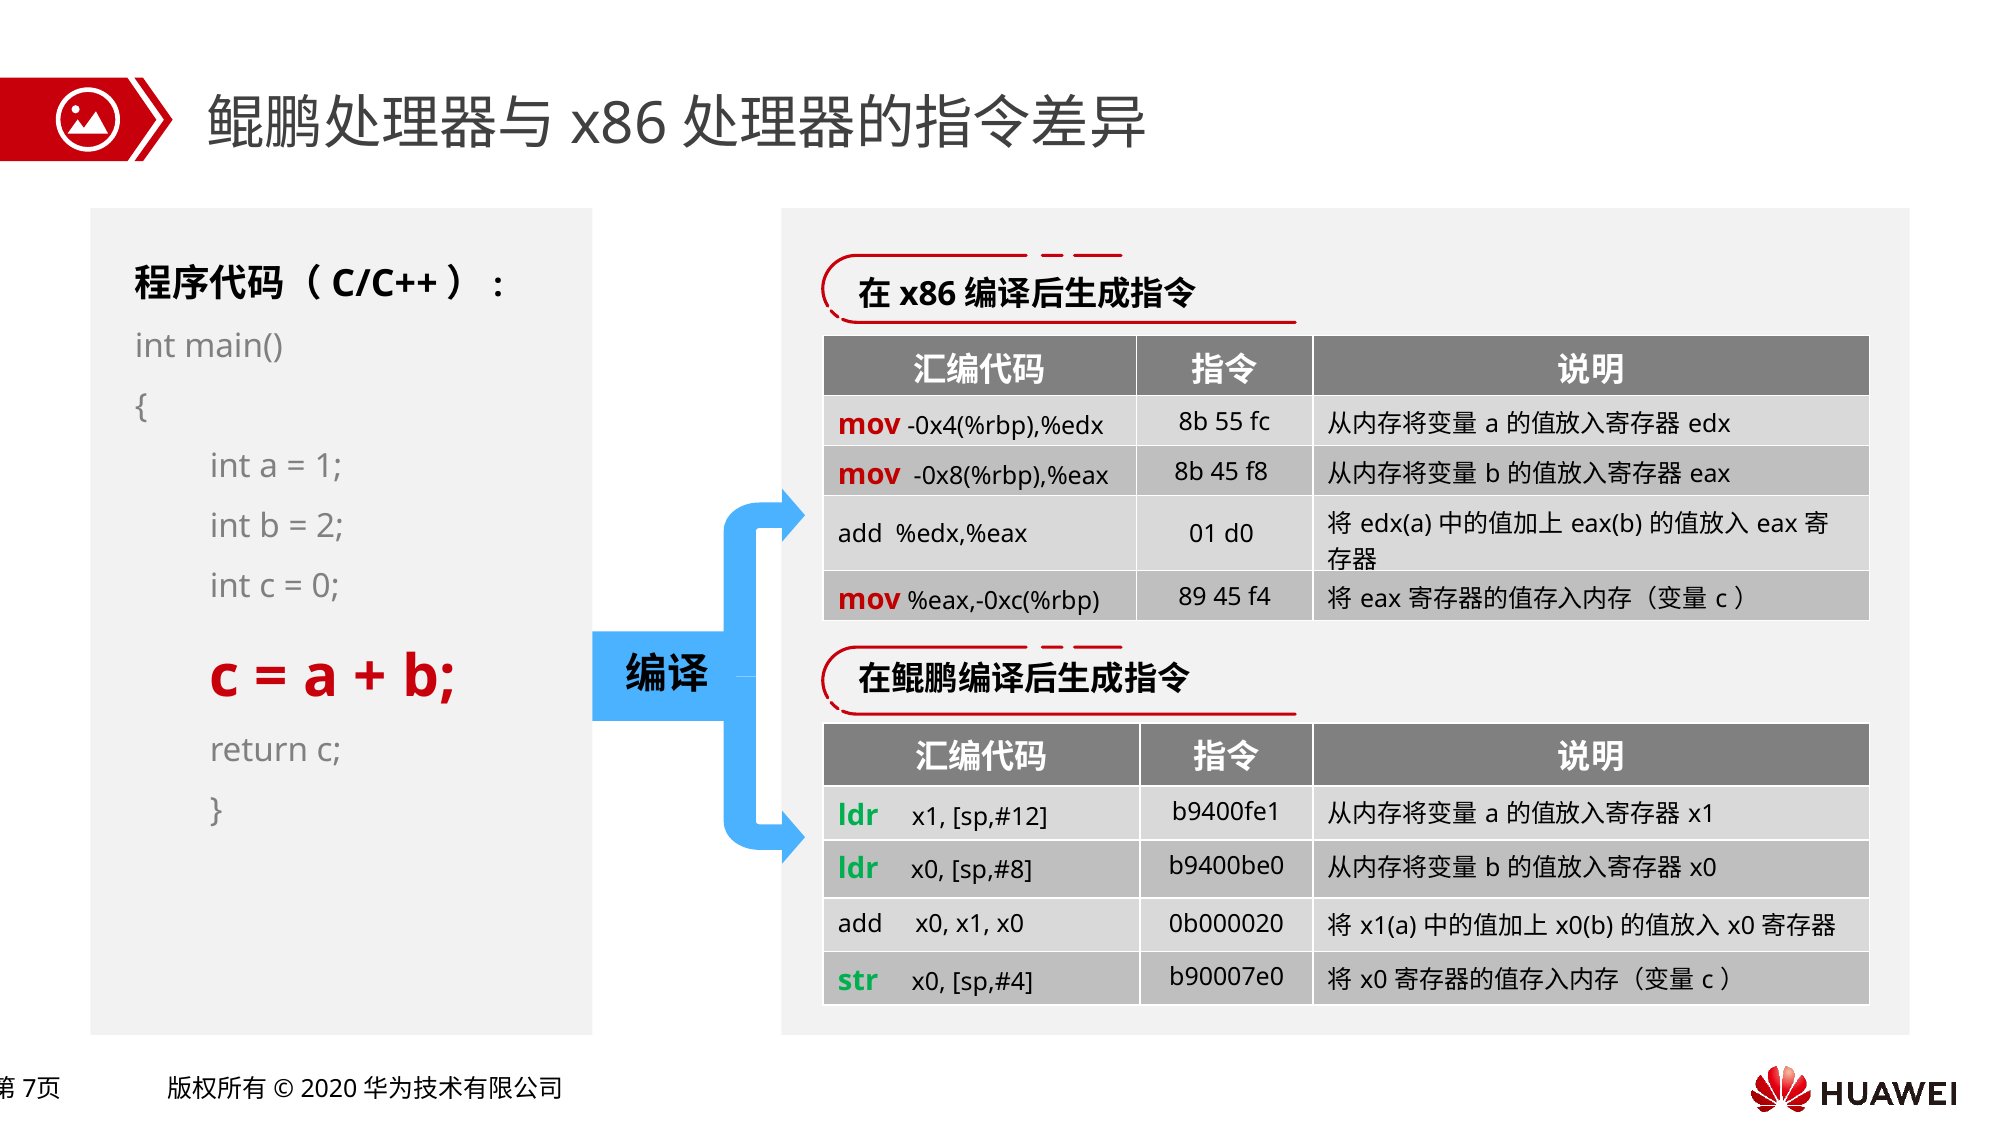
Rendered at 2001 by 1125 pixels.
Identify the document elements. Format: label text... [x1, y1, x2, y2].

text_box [822, 646, 1296, 715]
table_cell 从内存将变量a的值放入寄存器edx [1314, 396, 1869, 445]
table_header 指令 [1137, 336, 1312, 395]
table_cell 01 d0 [1137, 496, 1312, 570]
table_cell 0b000020 [1141, 899, 1312, 951]
table_cell mov -0x4(%rbp),%edx [824, 396, 1136, 445]
table_cell b9400fe1 [1141, 787, 1312, 839]
table_cell add x0, x1, x0 [824, 899, 1139, 951]
table_header 汇编代码 [824, 724, 1139, 785]
table_cell b9400be0 [1141, 841, 1312, 897]
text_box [822, 255, 1296, 323]
picture [1751, 1066, 1956, 1112]
table_cell 从内存将变量a的值放入寄存器x1 [1314, 787, 1869, 839]
table_header 说明 [1314, 724, 1869, 785]
table_cell str x0, [sp,#4] [824, 952, 1139, 1004]
table_cell add %edx,%eax [824, 496, 1136, 570]
table_cell 将x0寄存器的值存入内存（变量c） [1314, 952, 1869, 1004]
table_cell mov %eax,-0xc(%rbp) [824, 571, 1136, 620]
table_cell 将x1(a)中的值加上x0(b)的值放入x0寄存器 [1314, 899, 1869, 951]
table_cell 8b 45 f8 [1137, 446, 1312, 495]
table_header 指令 [1141, 724, 1312, 785]
text_box 编译 [618, 646, 717, 697]
table_cell 89 45 f4 [1137, 571, 1312, 620]
table_cell ldr x1, [sp,#12] [824, 787, 1139, 839]
text_box [781, 208, 1910, 1035]
table_cell 将edx(a)中的值加上eax(b)的值放入eax寄存器 [1314, 496, 1869, 570]
table_cell 8b 55 fc [1137, 396, 1312, 445]
table_cell mov -0x8(%rbp),%eax [824, 446, 1136, 495]
text_box 程序代码（C/C++）: int main() { int a = 1; int b = 2; int c = 0; c = a + b; return c; } [134, 236, 525, 869]
text_box [90, 208, 593, 1035]
table_header 汇编代码 [824, 336, 1136, 395]
table_header 说明 [1314, 336, 1869, 395]
table_cell 将eax寄存器的值存入内存（变量c） [1314, 571, 1869, 620]
text_box [592, 488, 806, 864]
table_cell 从内存将变量b的值放入寄存器eax [1314, 446, 1869, 495]
table_cell ldr x0, [sp,#8] [824, 841, 1139, 897]
table_cell b90007e0 [1141, 952, 1312, 1004]
text_box 鲲鹏处理器与x86处理器的指令差异 [206, 85, 1910, 156]
table_cell 从内存将变量b的值放入寄存器x0 [1314, 841, 1869, 897]
